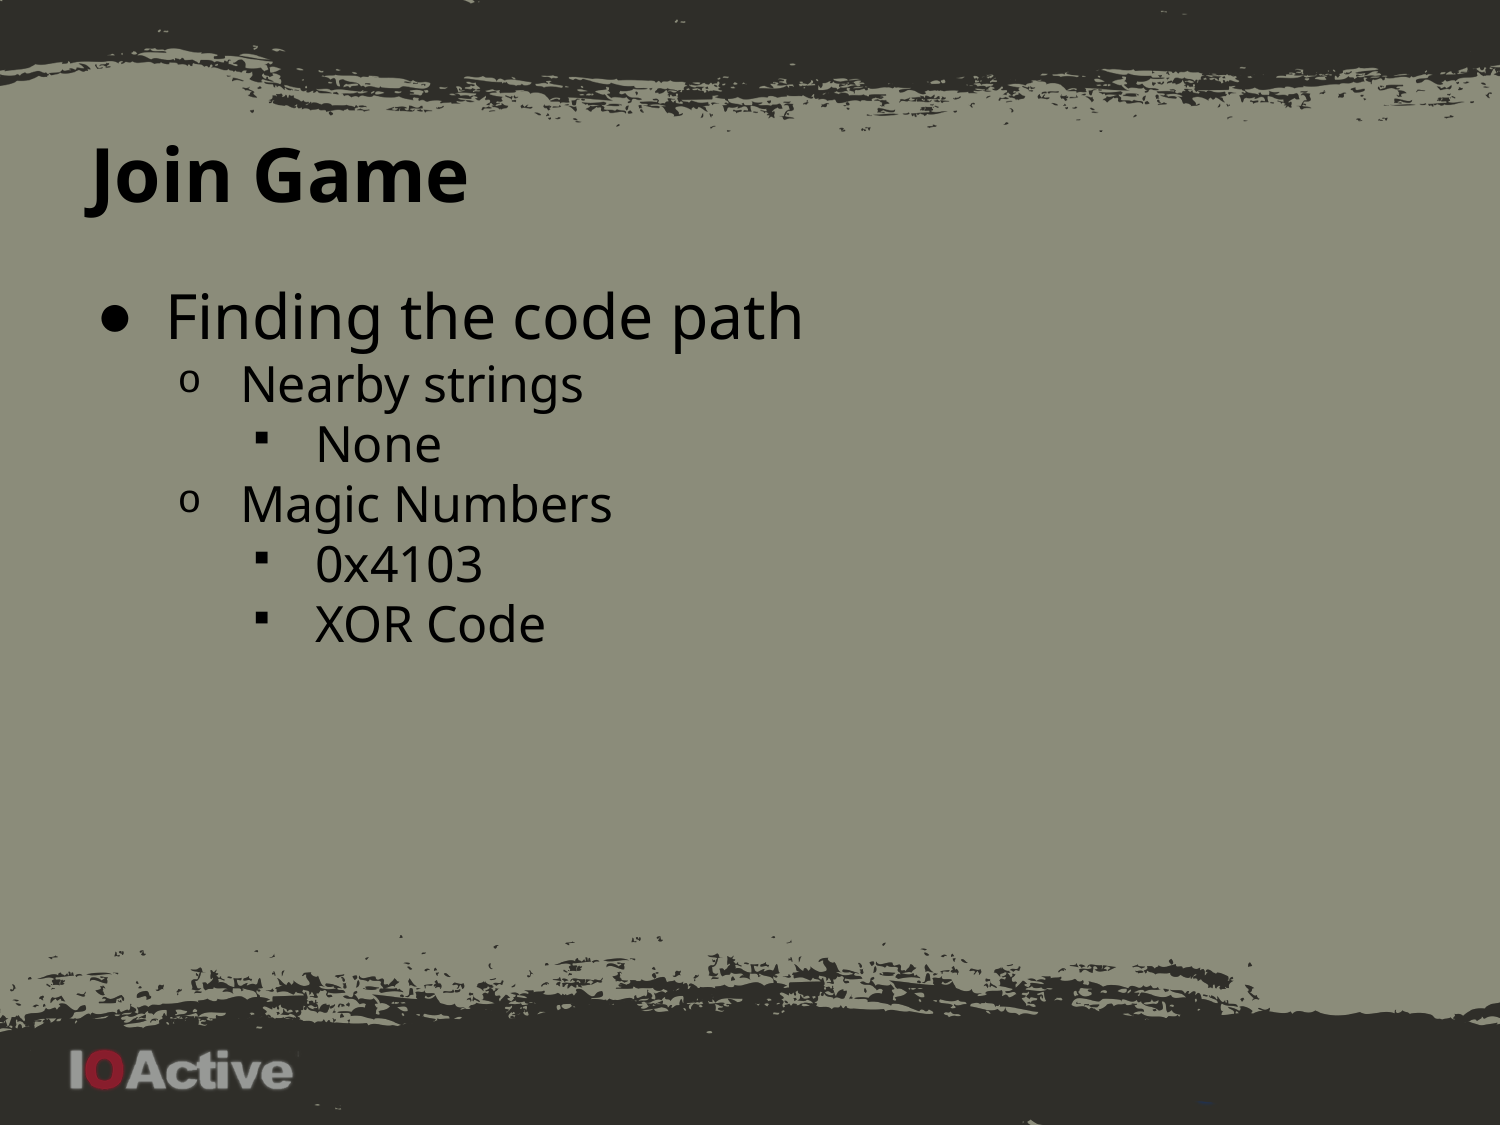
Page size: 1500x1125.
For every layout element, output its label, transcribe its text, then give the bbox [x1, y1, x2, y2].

list Finding the code path Nearby strings None Magic Numbers 0x4103 XOR Code [75, 262, 1425, 1078]
picture [0, 0, 1500, 1125]
title Join Game [75, 45, 1425, 233]
